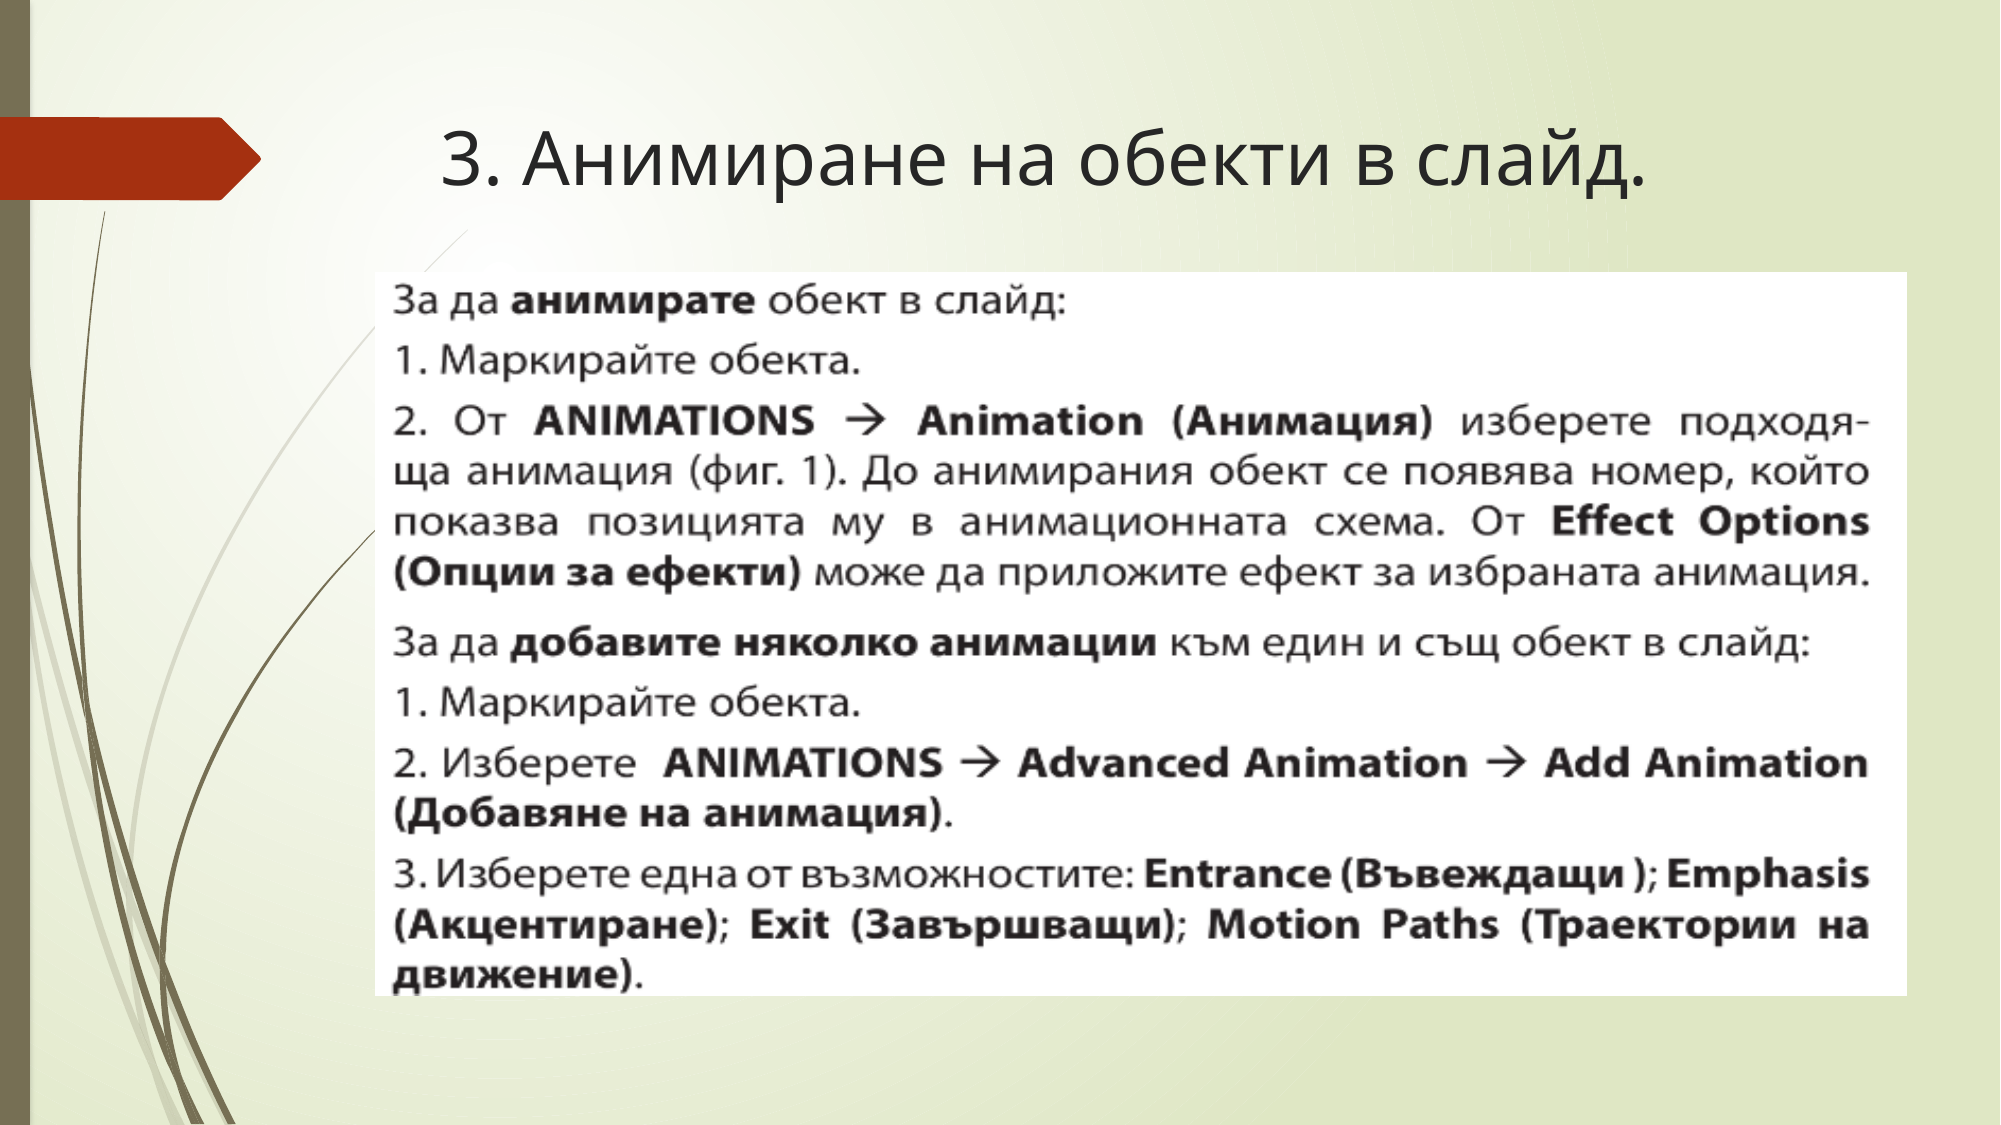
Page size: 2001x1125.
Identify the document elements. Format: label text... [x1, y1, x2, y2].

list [375, 271, 1907, 997]
title 3. Анимиране на обекти в слайд. [425, 102, 1888, 271]
